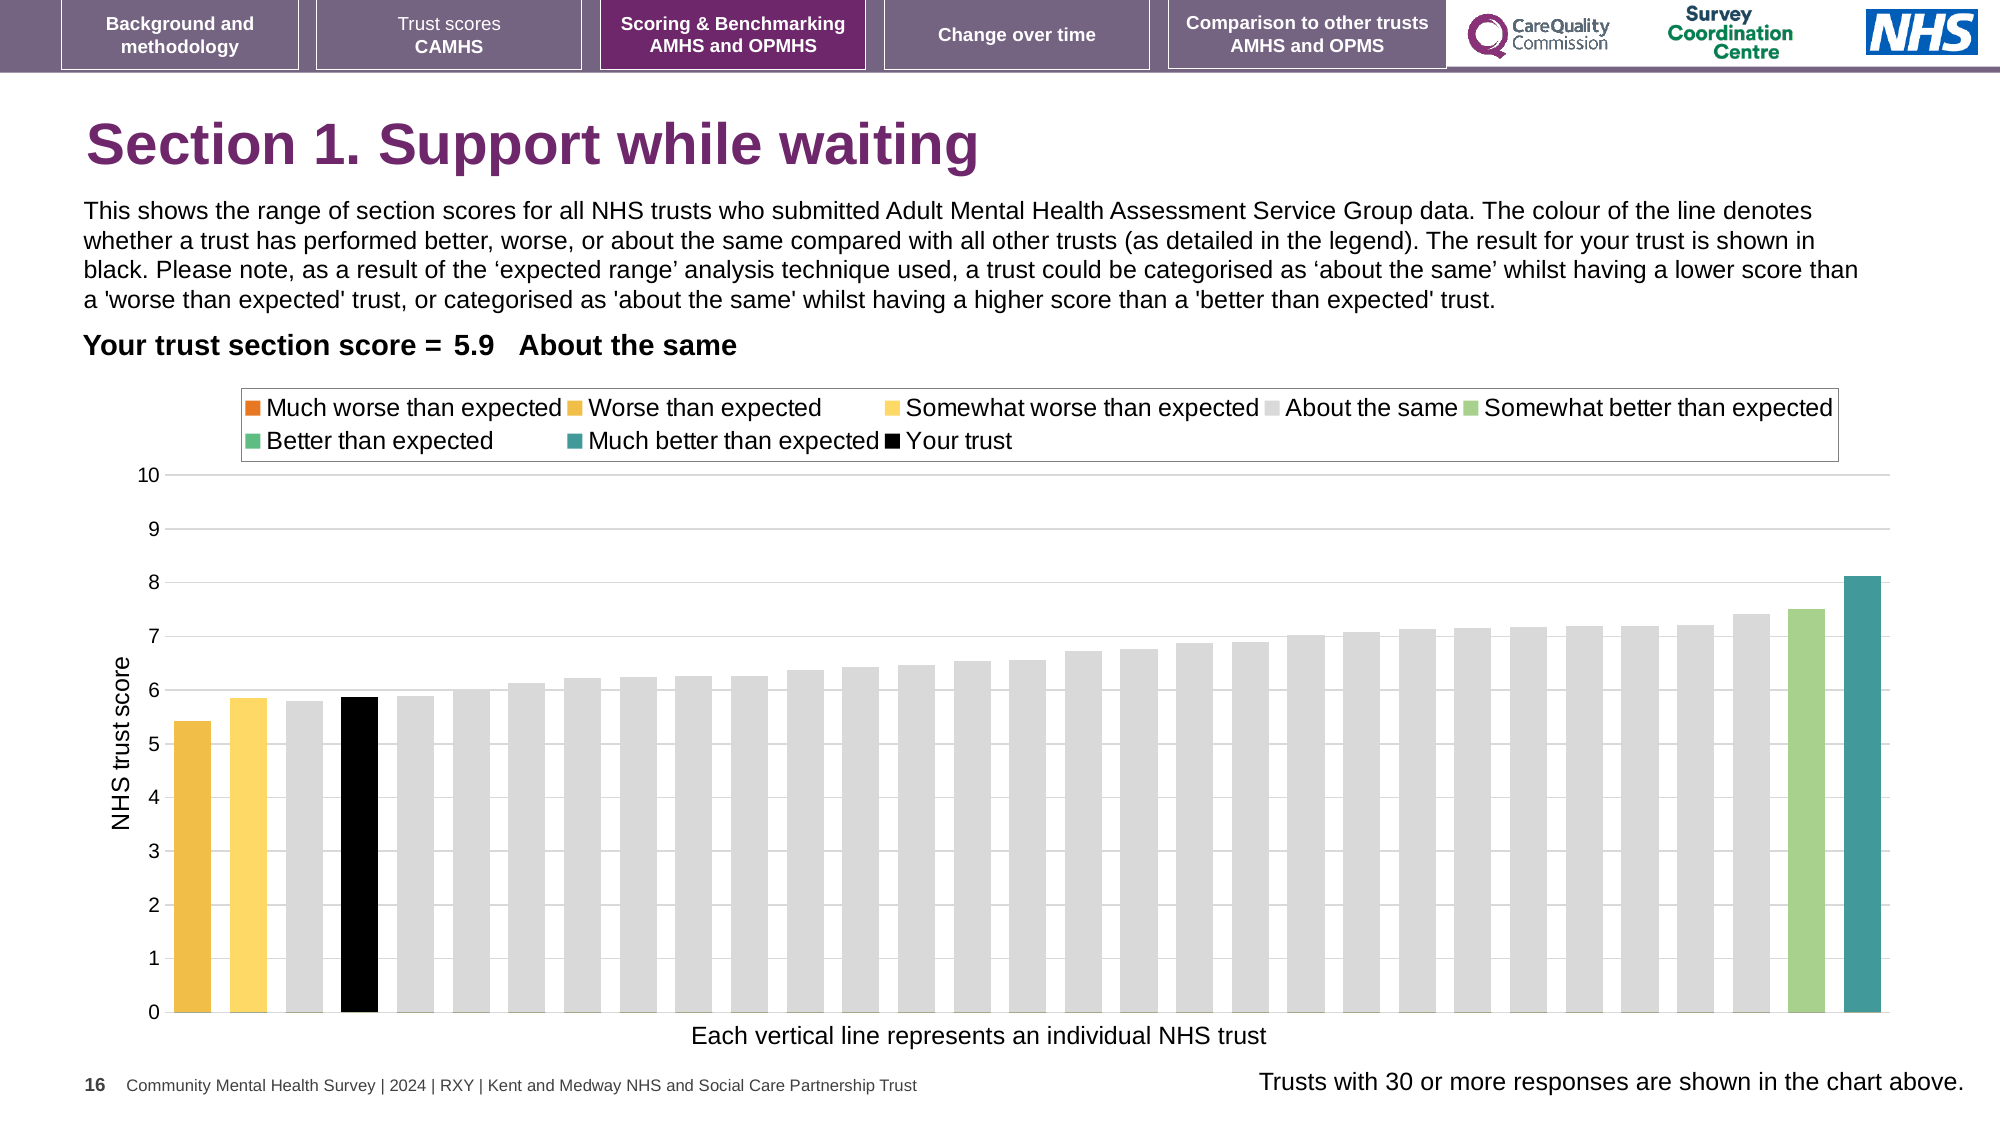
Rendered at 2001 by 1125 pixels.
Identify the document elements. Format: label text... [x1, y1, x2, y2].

table_header 5.9 [448, 323, 518, 369]
chart [99, 369, 1923, 1036]
table_header About the same [518, 323, 1807, 369]
text_box Section 1. Support while waiting [72, 99, 1502, 185]
text_box Each vertical line represents an individual NHS trust [676, 1036, 1283, 1058]
picture [1866, 9, 1978, 55]
text_box 16 [84, 1065, 122, 1125]
text_box This shows the range of section scores for all NHS trusts who submitted Adult Mental Health Assessment Service Group data. The colour of the line denotes whether a trust has performed better, worse, or about the same compared with all other trusts (as detailed in the legend). The result for your trust is shown in black. Please note, as a result of the ‘expected range’ analysis technique used, a trust could be categorised as ‘about the same’ whilst having a lower score than a 'worse than expected' trust, or categorised as 'about the same' whilst having a higher score than a 'better than expected' trust. [68, 186, 1889, 322]
table_header Your trust section score = [53, 323, 448, 370]
text_box Trusts with 30 or more responses are shown in the chart above. [1244, 1057, 2000, 1103]
picture [1666, 3, 1794, 61]
picture [1467, 13, 1610, 59]
